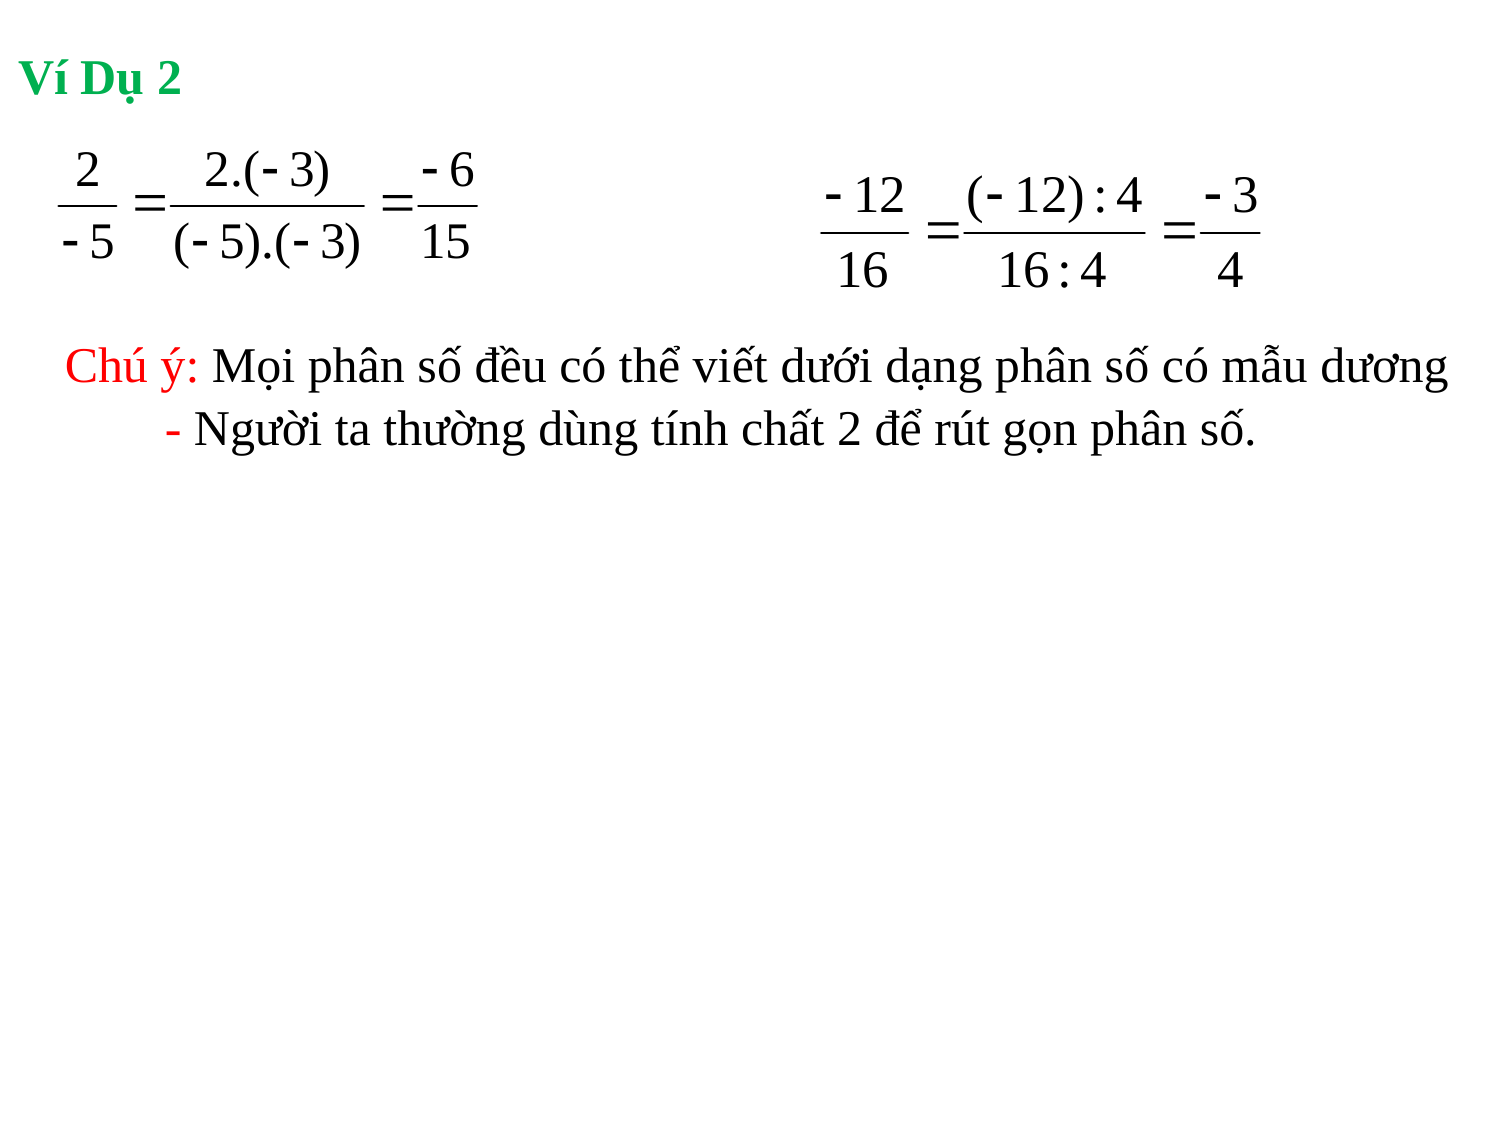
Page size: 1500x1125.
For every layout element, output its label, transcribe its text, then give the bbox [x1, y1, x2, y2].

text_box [49, 137, 487, 279]
text_box Chú ý: Mọi phân số đều có thể viết dưới dạng phân số có mẫu dương [49, 324, 1475, 387]
text_box - Người ta thường dùng tính chất 2 để rút gọn phân số. [49, 387, 1475, 463]
text_box Ví Dụ 2 [3, 37, 1242, 113]
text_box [812, 162, 1272, 300]
